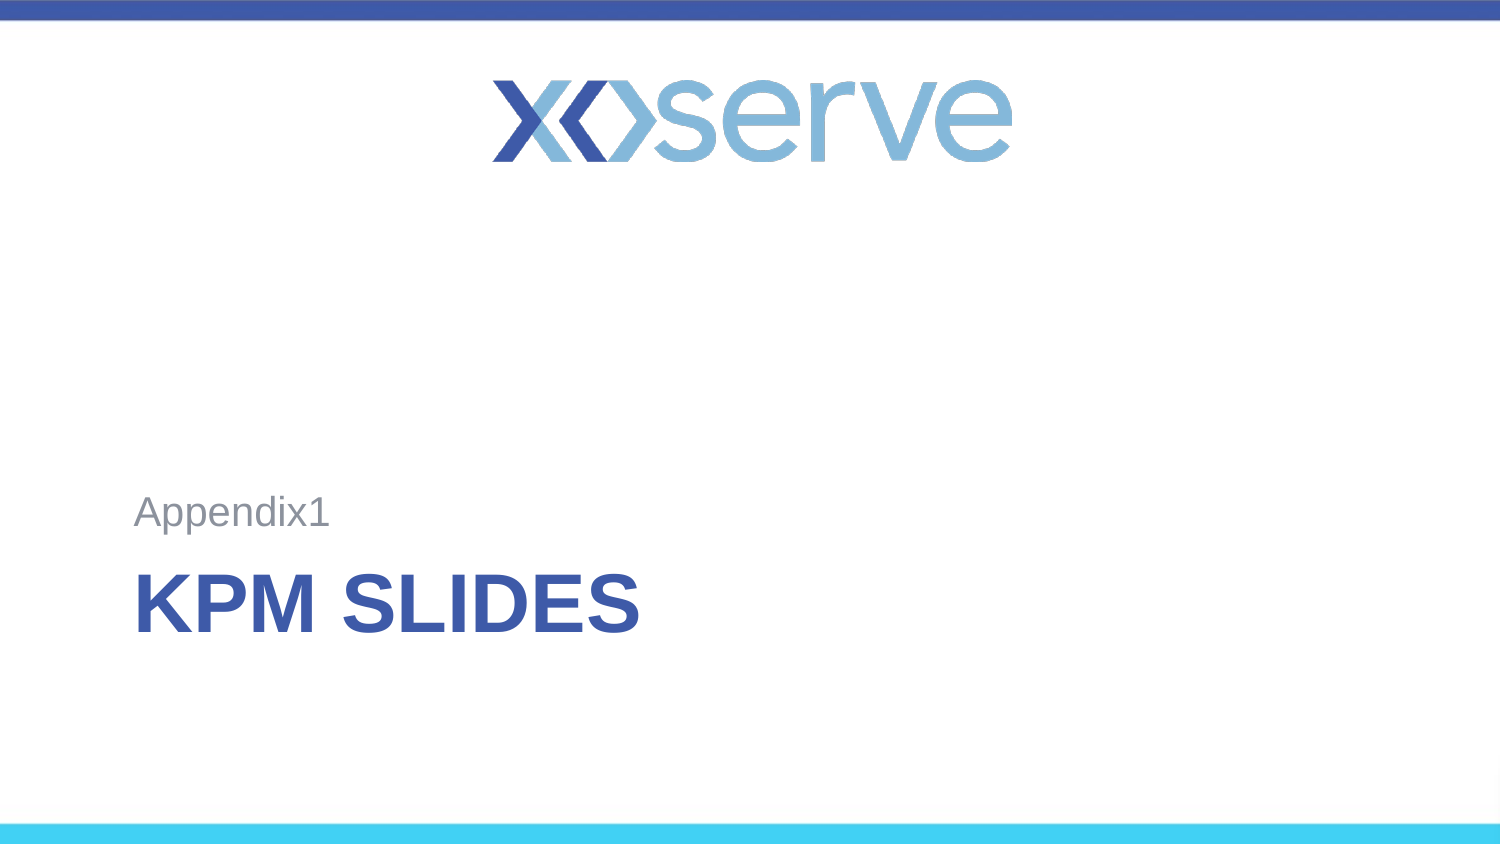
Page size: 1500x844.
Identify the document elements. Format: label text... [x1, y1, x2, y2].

title KPM Slides [118, 543, 1394, 710]
picture [0, 0, 1500, 844]
list Appendix1 [118, 357, 1394, 543]
